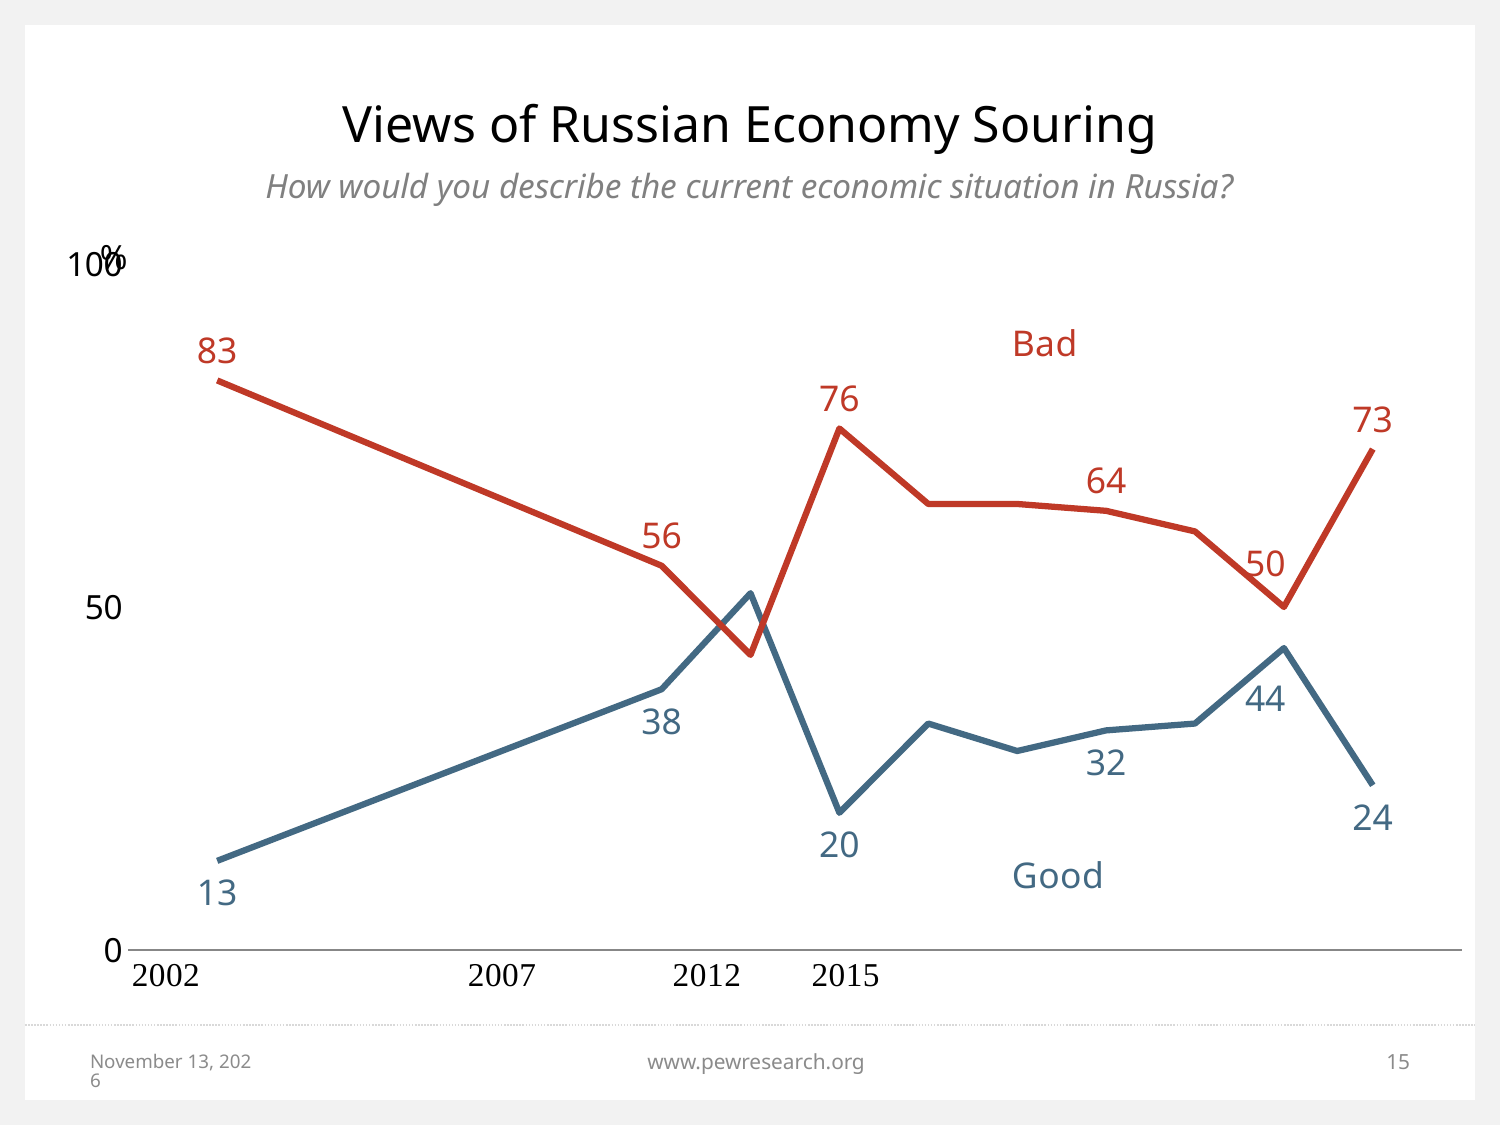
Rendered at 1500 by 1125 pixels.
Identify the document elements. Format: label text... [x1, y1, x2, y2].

list How would you describe the current economic situation in Russia? [24, 149, 1475, 213]
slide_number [75, 1037, 275, 1088]
footer www.pewresearch.org [287, 1037, 1225, 1088]
slide_number 15 [1250, 1037, 1425, 1088]
chart [37, 224, 1463, 1013]
title Views of Russian Economy Souring [12, 45, 1488, 200]
